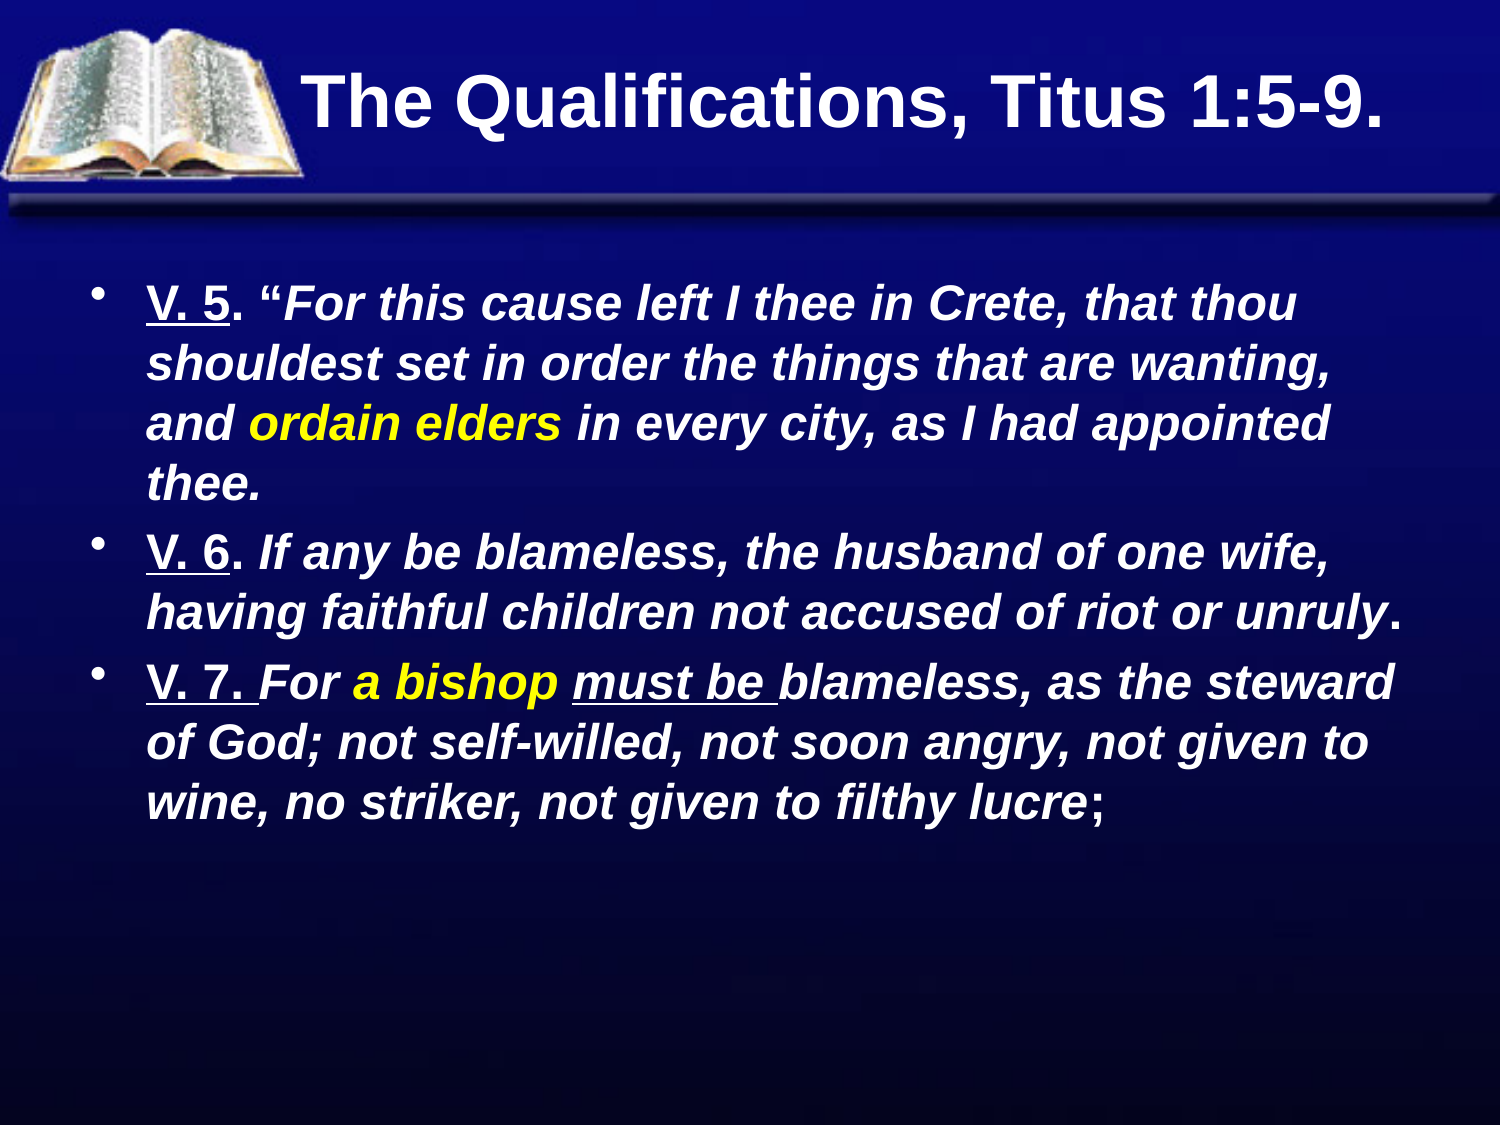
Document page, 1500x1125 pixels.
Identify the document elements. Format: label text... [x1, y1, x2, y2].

title The Qualifications, Titus 1:5-9. [75, 45, 1425, 233]
picture [0, 0, 1500, 1125]
list V. 5. “For this cause left I thee in Crete, that thou shouldest set in order the things that are wanting, and ordain elders in every city, as I had appointed thee. V. 6. If any be blameless, the husband of one wife, having faithful children not accused of riot or unruly. V. 7. For a bishop must be blameless, as the steward of God; not self-willed, not soon angry, not given to wine, no striker, not given to filthy lucre; [75, 262, 1425, 1005]
